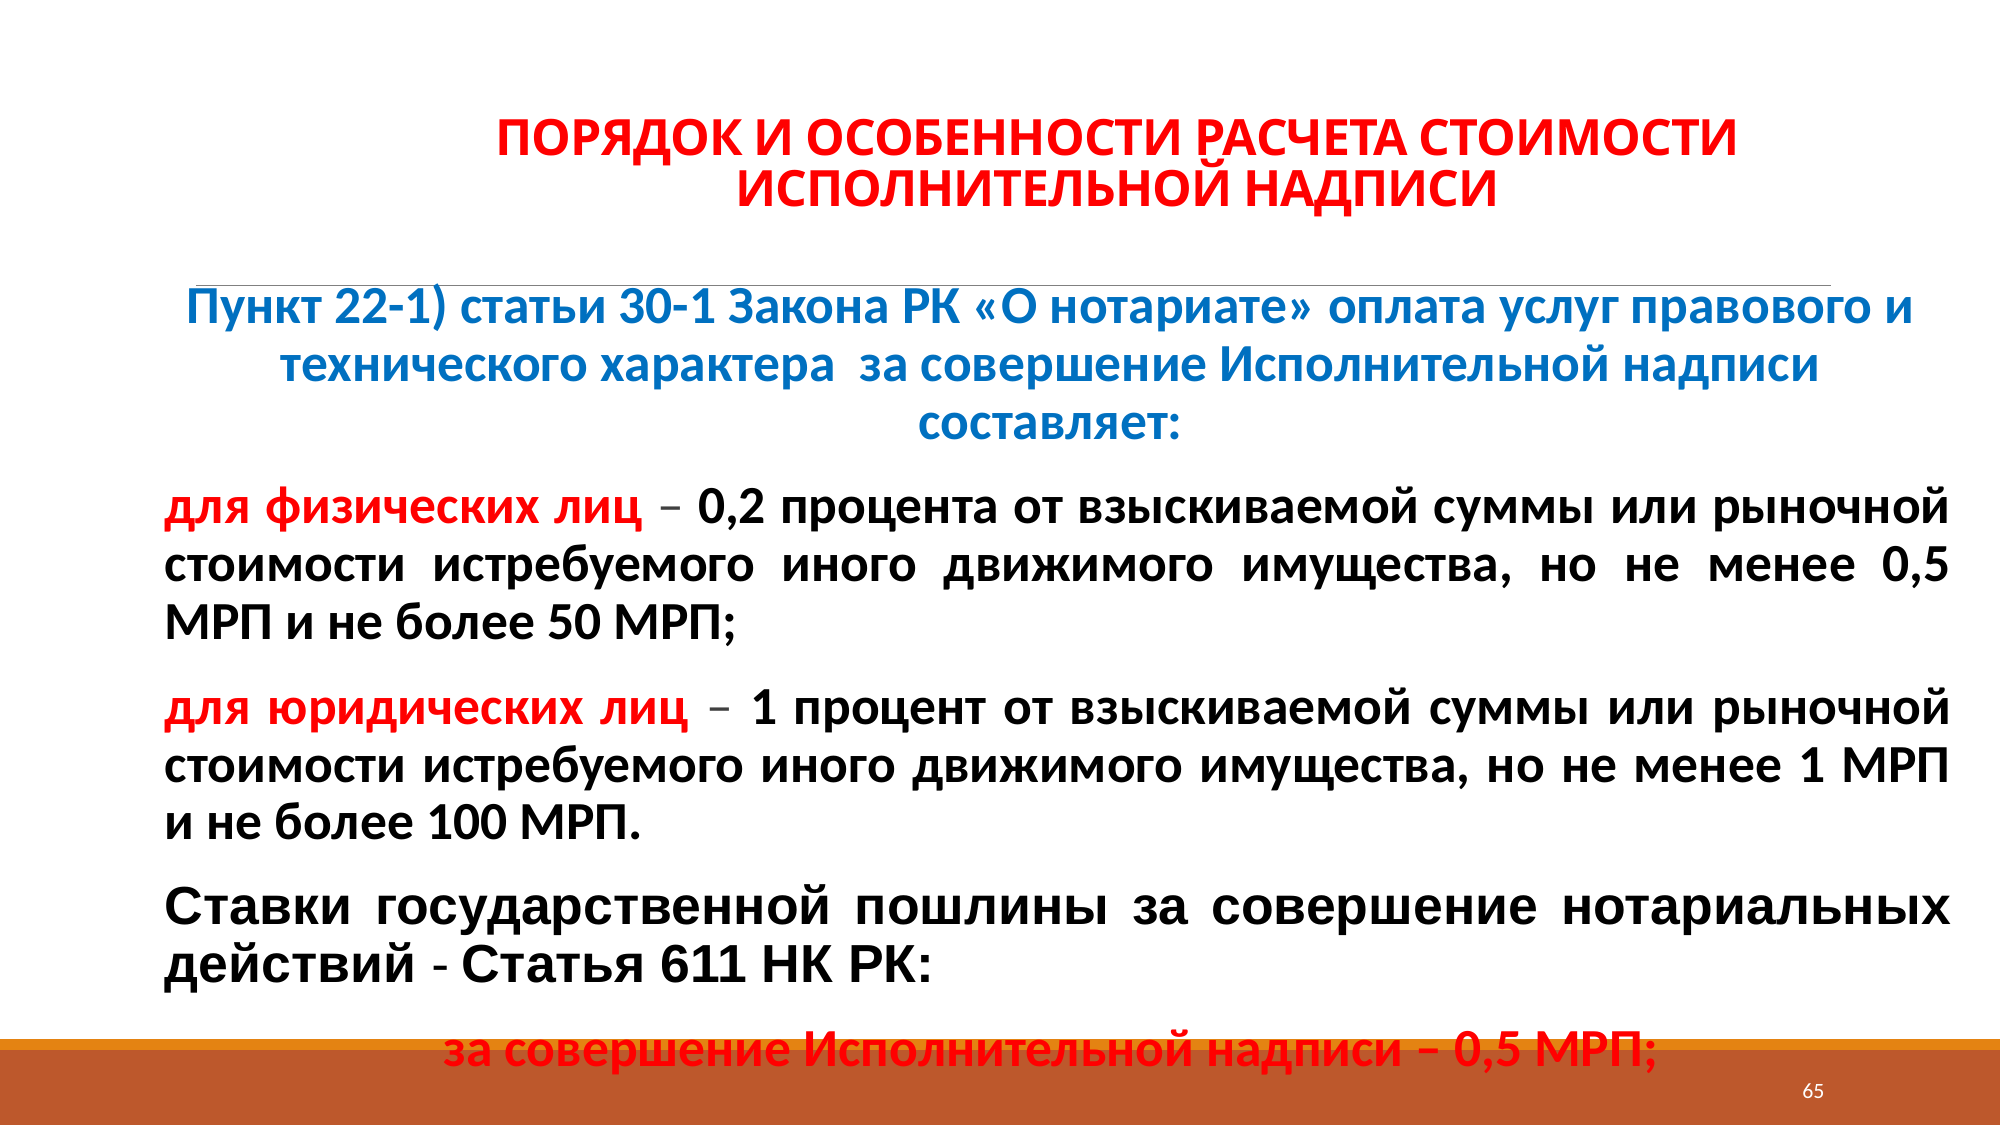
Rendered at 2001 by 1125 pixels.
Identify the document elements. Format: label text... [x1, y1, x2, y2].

title ПОРЯДОК И ОСОБЕННОСТИ РАСЧЕТА СТОИМОСТИ ИСПОЛНИТЕЛЬНОЙ НАДПИСИ [347, 37, 1888, 225]
slide_number 65 [1624, 1059, 1840, 1120]
list Пункт 22-1) статьи 30-1 Закона РК «О нотариате» оплата услуг правового и технического характера за совершение Исполнительной надписи составляет: для физических лиц – 0,2 процента от взыскиваемой суммы или рыночной стоимости истребуемого иного движимого имущества, но не менее 0,5 МРП и не более 50 МРП; для юридических лиц – 1 процент от взыскиваемой суммы или рыночной стоимости истребуемого иного движимого имущества, но не менее 1 МРП и не более 100 МРП. Ставки государственной пошлины за совершение нотариальных действий - Статья 611 НК РК: за совершение Исполнительной надписи – 0,5 МРП; [150, 270, 1952, 1088]
